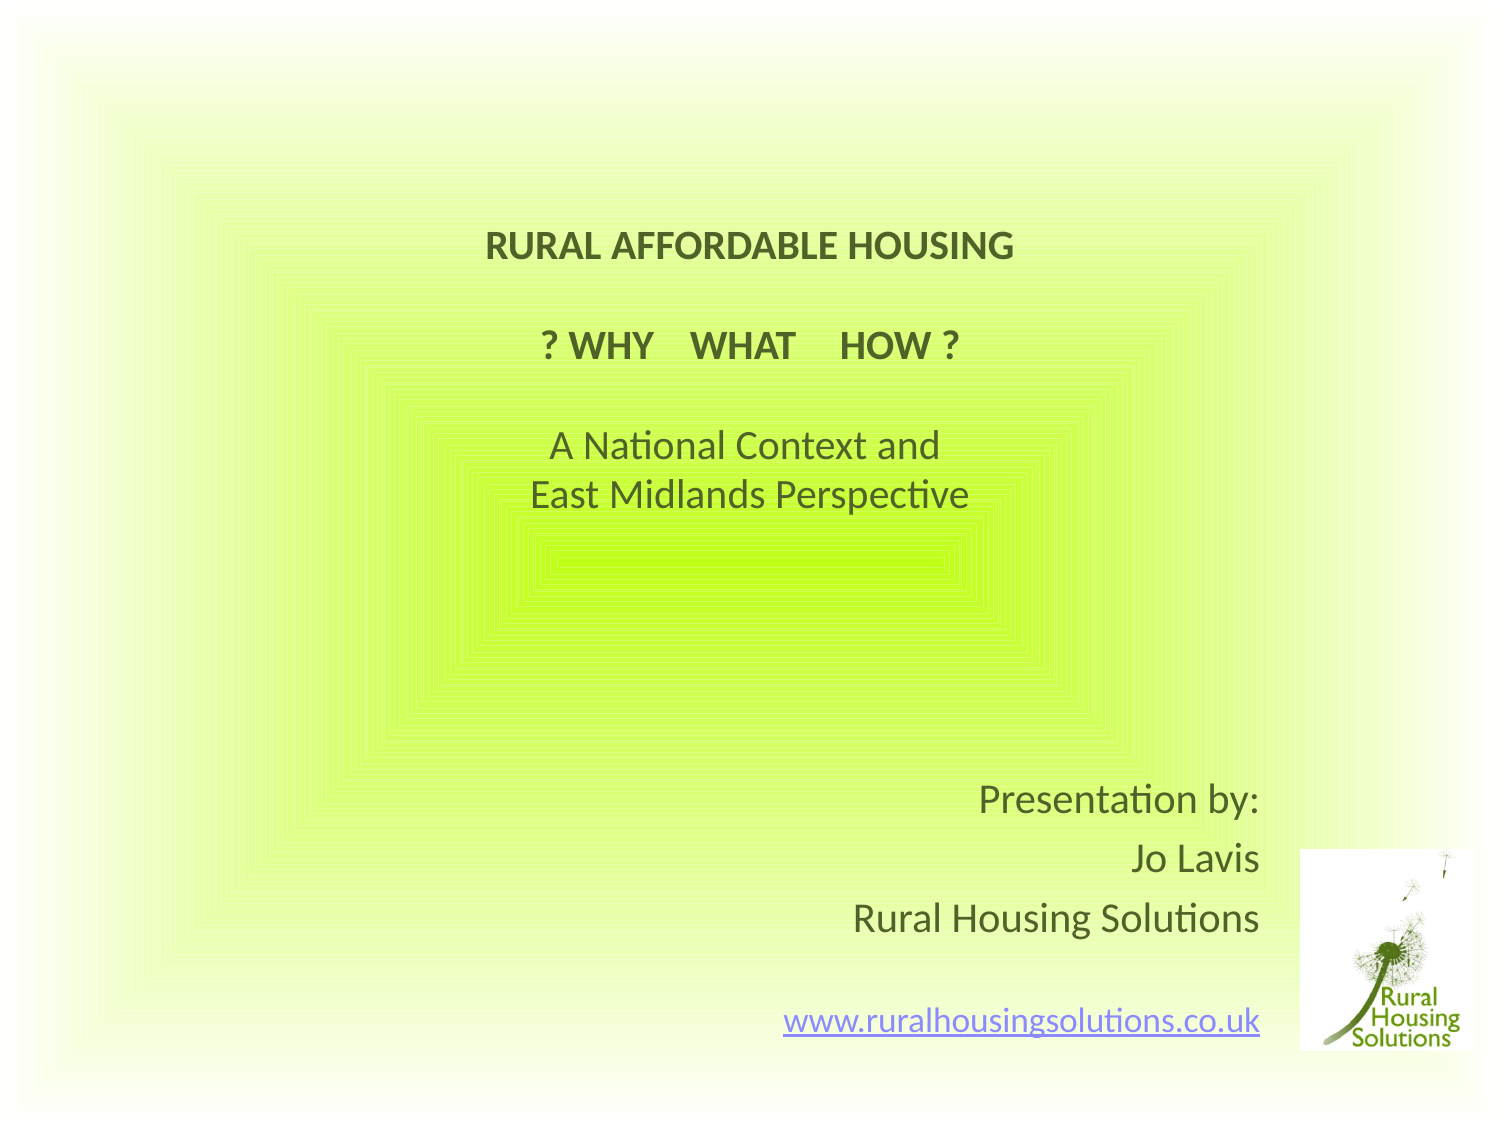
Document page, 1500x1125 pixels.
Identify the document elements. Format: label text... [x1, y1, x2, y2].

subtitle Presentation by: Jo Lavis Rural Housing Solutions www.ruralhousingsolutions.co.uk [225, 763, 1275, 1051]
title RURAL AFFORDABLE HOUSING ? WHY WHAT HOW ? A National Context and East Midlands Perspective [112, 153, 1388, 582]
picture [1300, 849, 1475, 1052]
